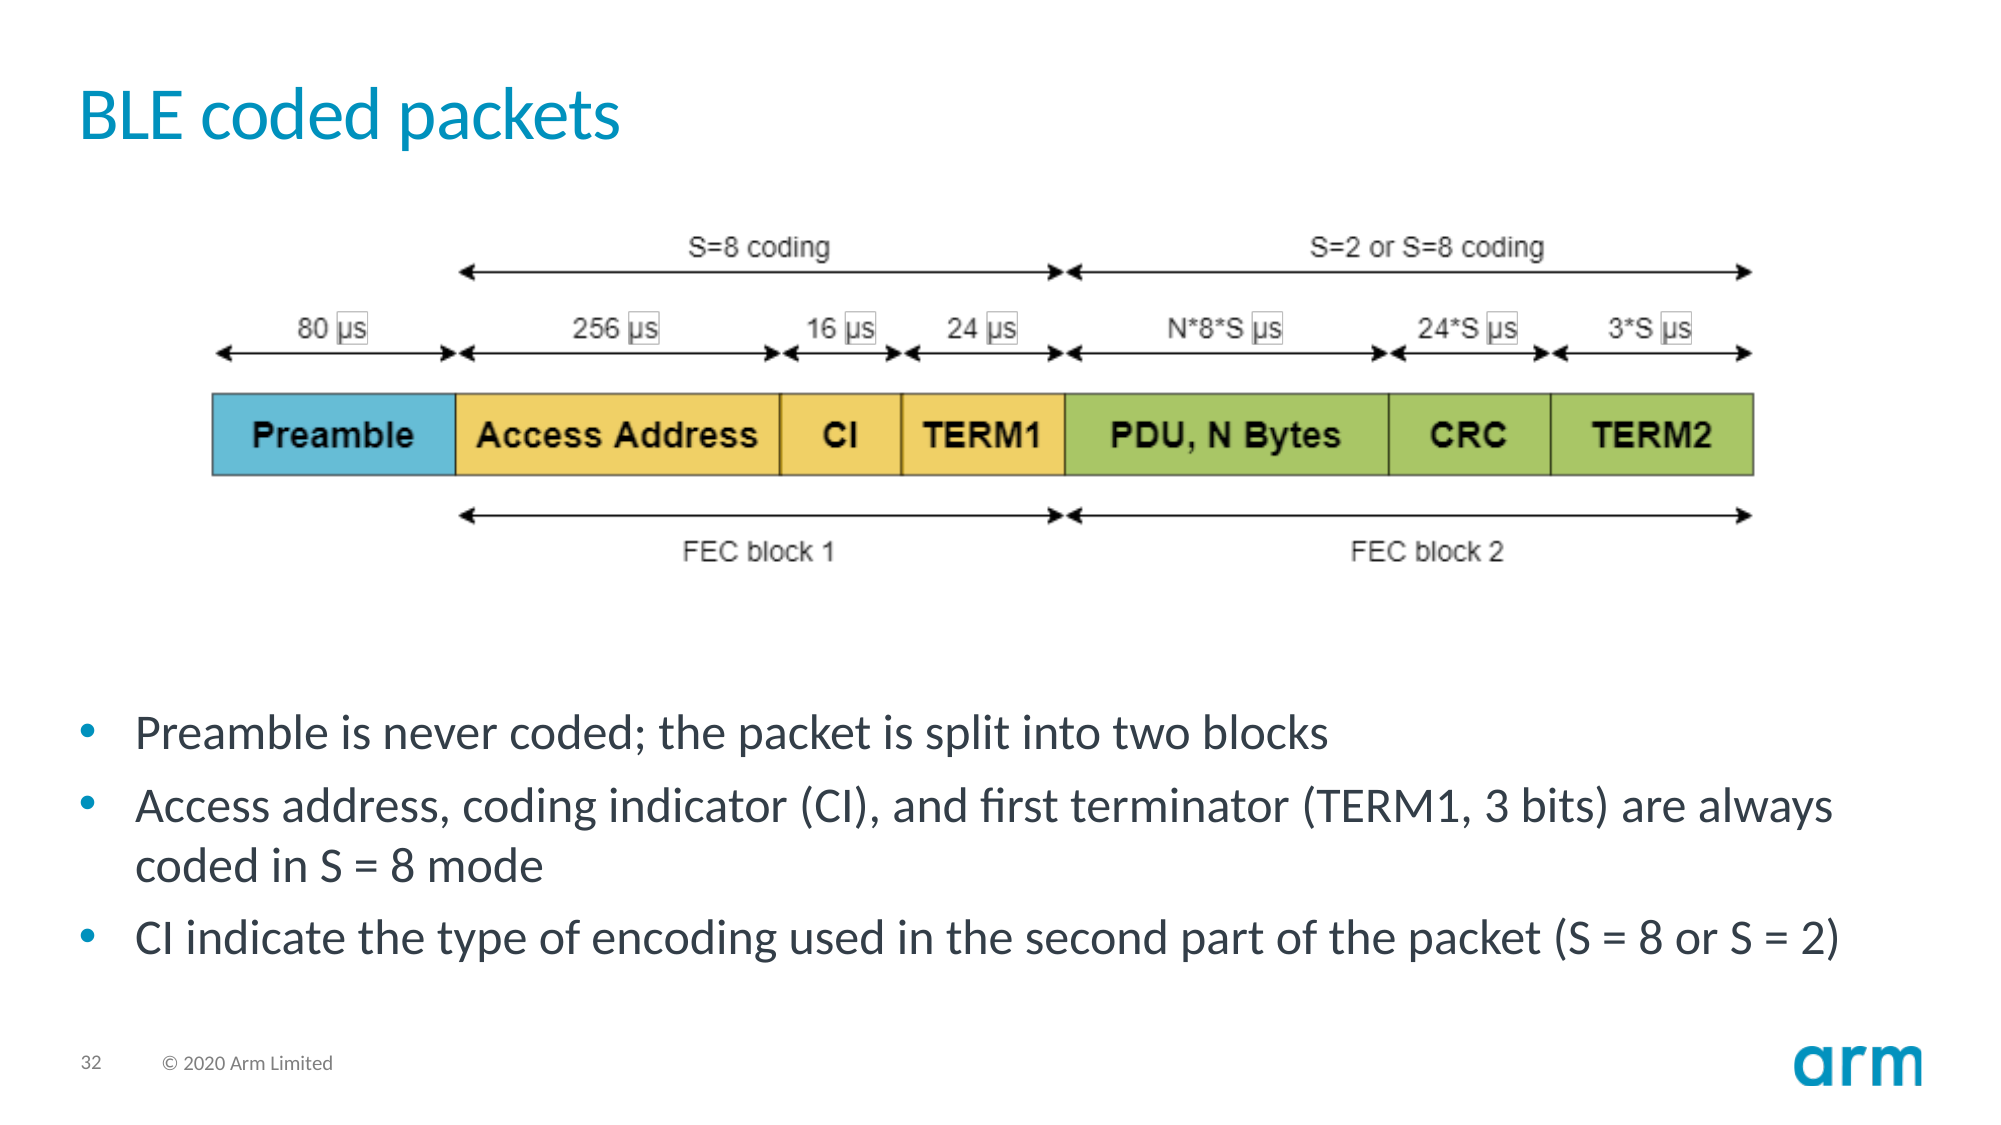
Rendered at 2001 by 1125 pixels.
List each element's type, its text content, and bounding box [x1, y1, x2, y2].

list Preamble is never coded; the packet is split into two blocks Access address, coding indicator (CI), and first terminator (TERM1, 3 bits) are always coded in S = 8 mode CI indicate the type of encoding used in the second part of the packet (S = 8 or S = 2) [78, 192, 1922, 863]
title BLE coded packets [78, 78, 1922, 186]
picture [198, 225, 1775, 574]
